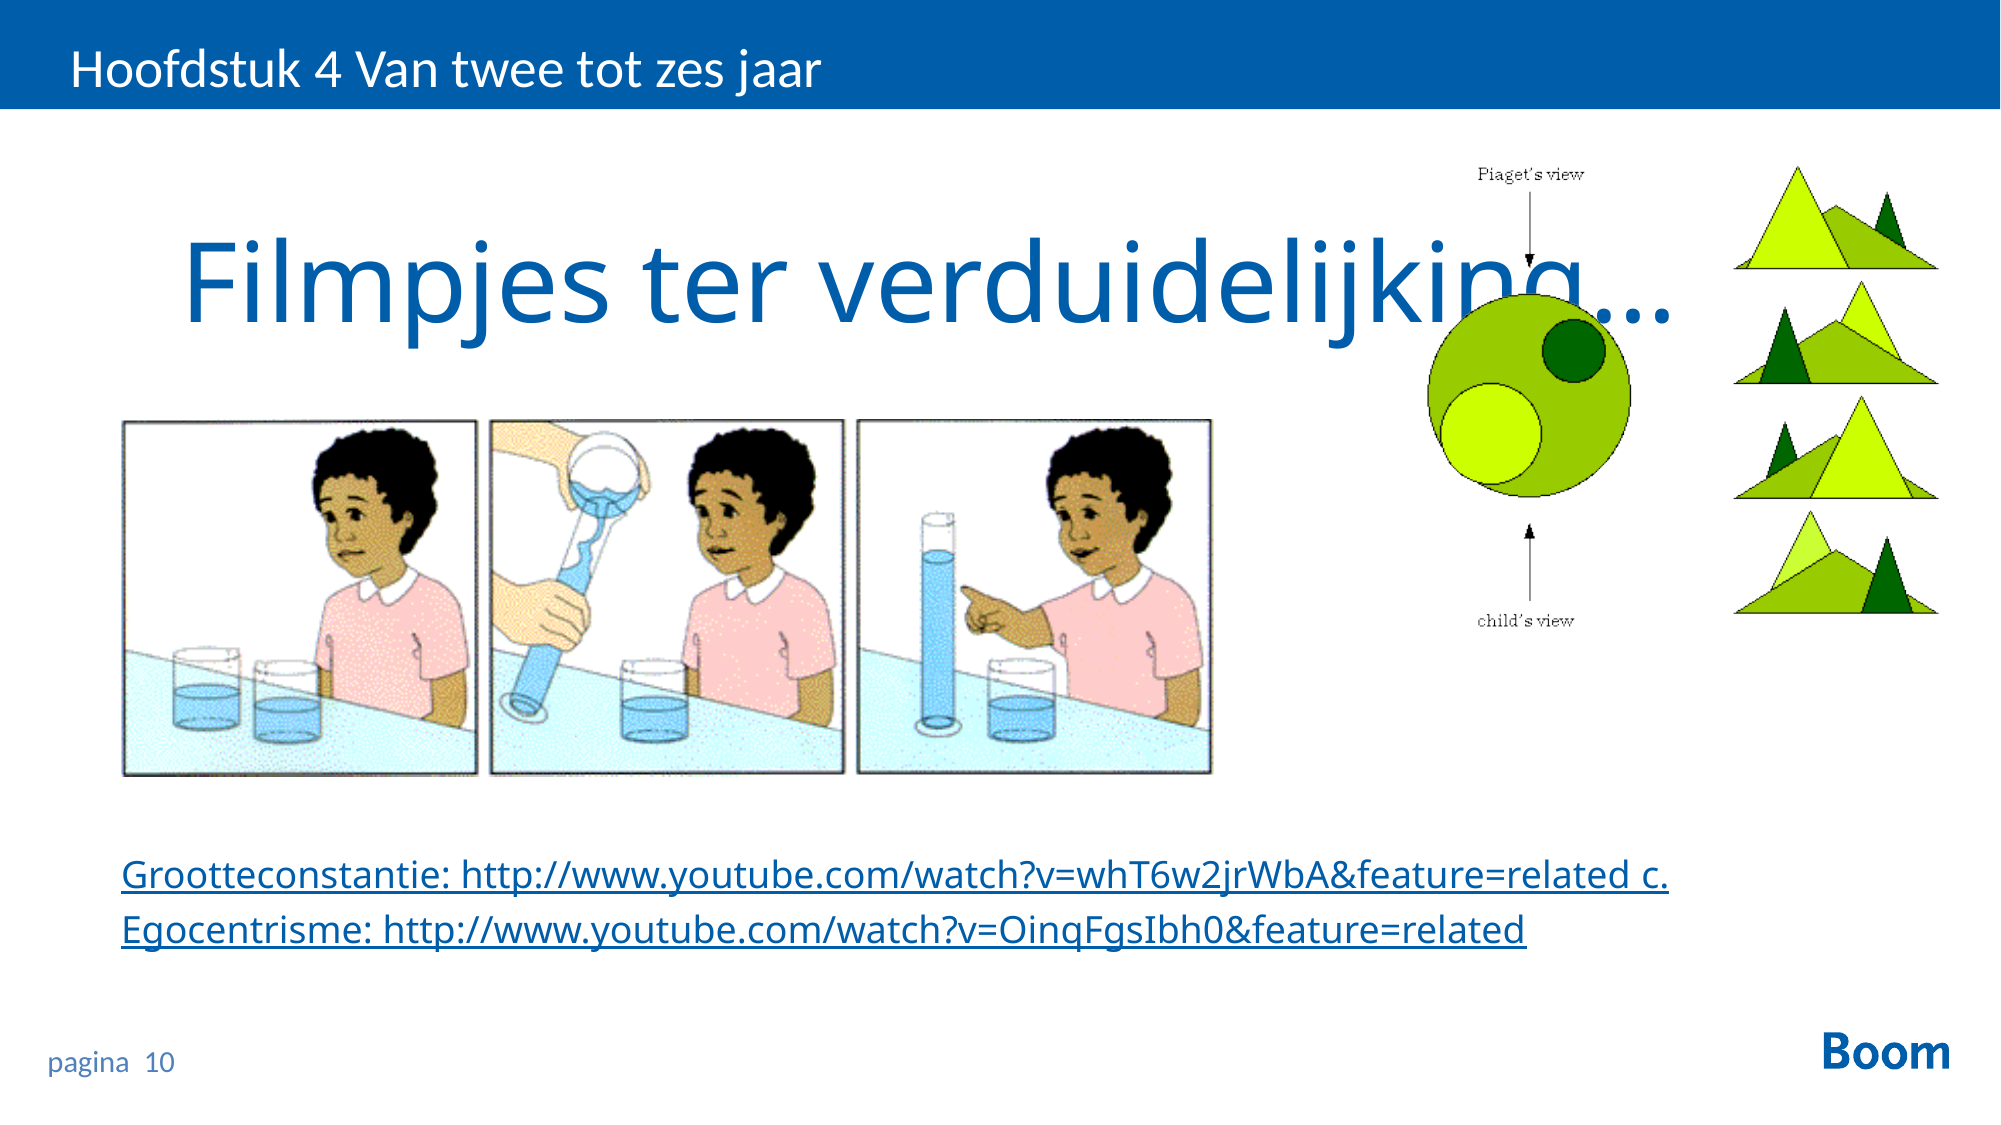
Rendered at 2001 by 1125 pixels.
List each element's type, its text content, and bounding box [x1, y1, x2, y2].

list Grootteconstantie: http://www.youtube.com/watch?v=whT6w2jrWbA&feature=related c. Egocentrisme: http://www.youtube.com/watch?v=OinqFgsIbh0&feature=related [120, 846, 1822, 973]
picture [120, 419, 1216, 777]
list Filmpjes ter verduidelijking… [180, 200, 1386, 327]
picture [1391, 152, 2000, 652]
list Hoofdstuk 4 Van twee tot zes jaar [70, 26, 941, 106]
